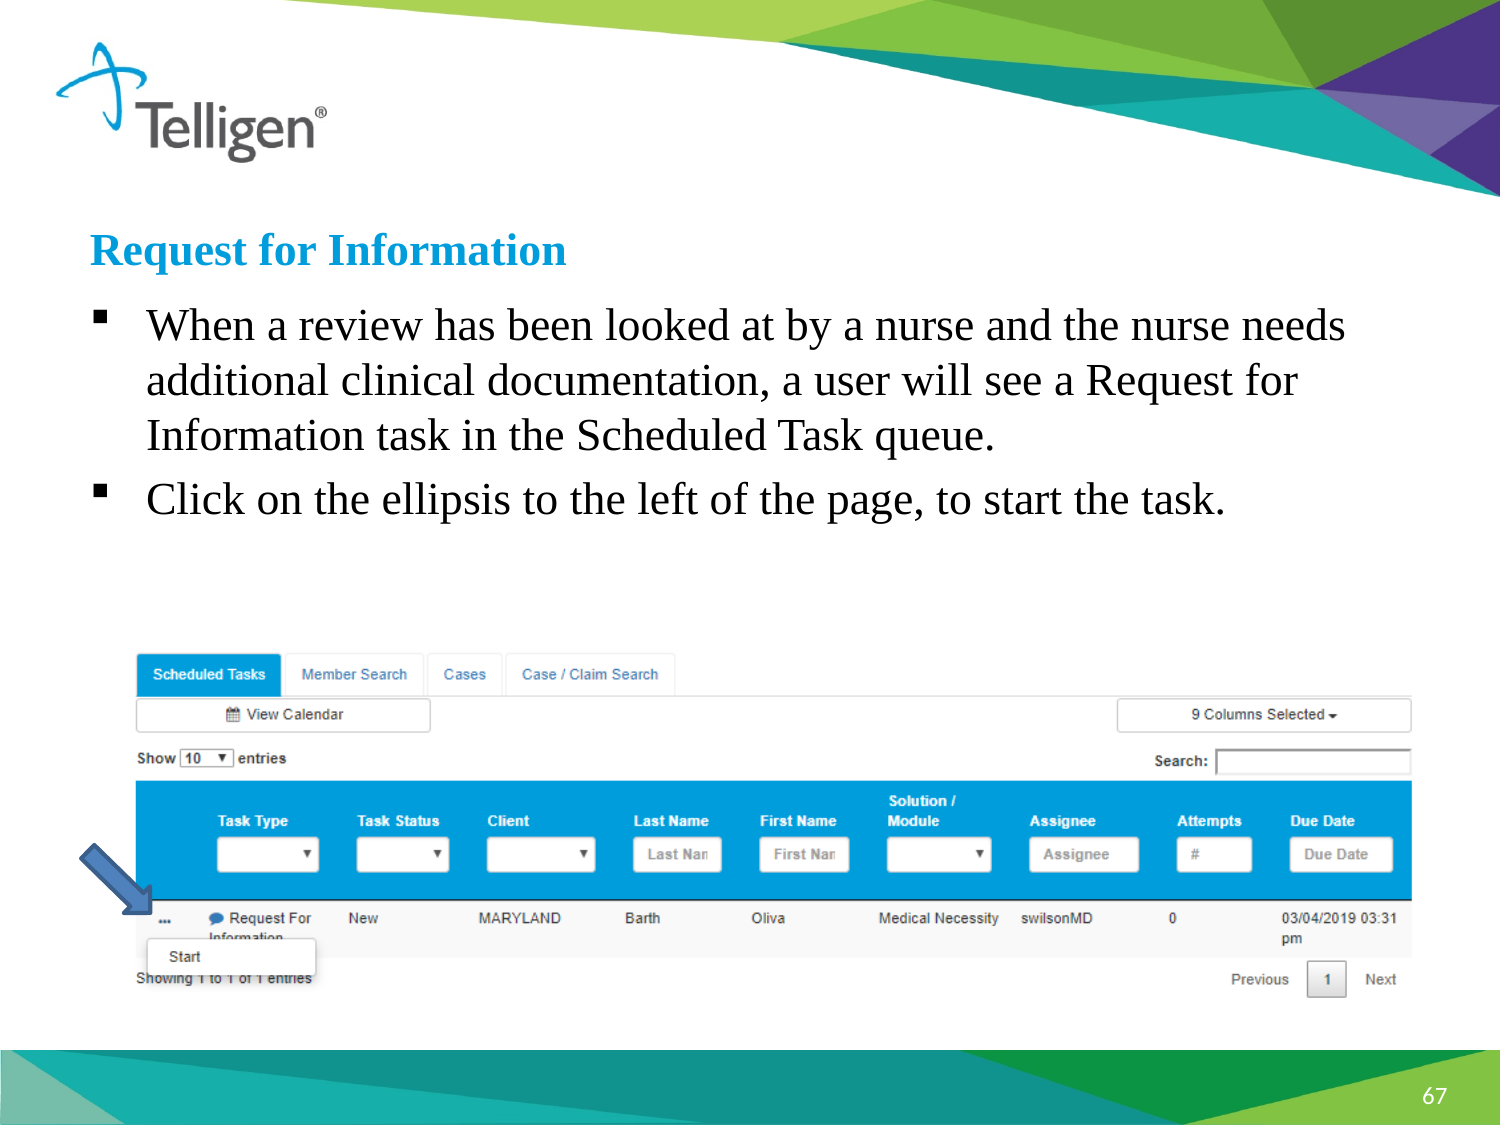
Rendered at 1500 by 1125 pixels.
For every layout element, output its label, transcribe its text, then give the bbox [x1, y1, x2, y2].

picture [0, 1050, 1500, 1125]
list Request for Information [75, 212, 1138, 325]
picture [131, 649, 1420, 1003]
list When a review has been looked at by a nurse and the nurse needs additional clinical documentation, a user will see a Request for Information task in the Scheduled Task queue. Click on the ellipsis to the left of the page, to start the task. [75, 287, 1425, 975]
text_box [79, 842, 126, 906]
text_box [121, 907, 126, 916]
picture [50, 0, 1500, 197]
